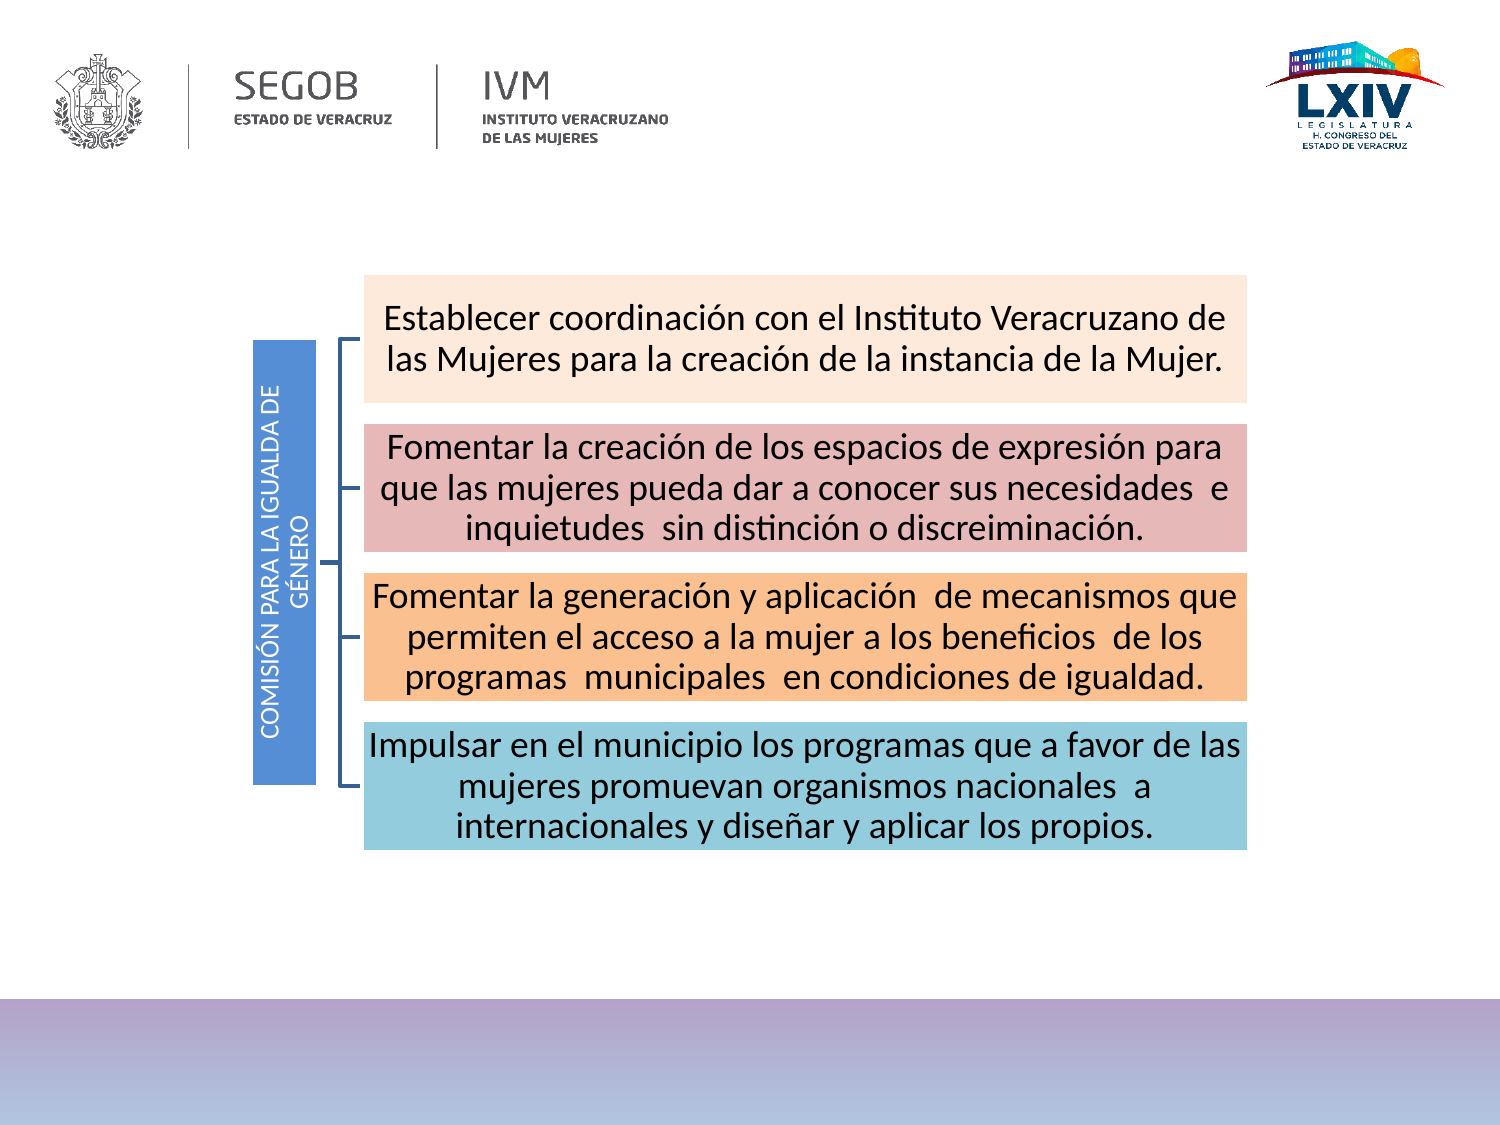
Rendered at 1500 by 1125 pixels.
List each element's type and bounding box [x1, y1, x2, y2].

picture [53, 54, 668, 149]
picture [1257, 30, 1454, 161]
text_box [249, 228, 1251, 897]
